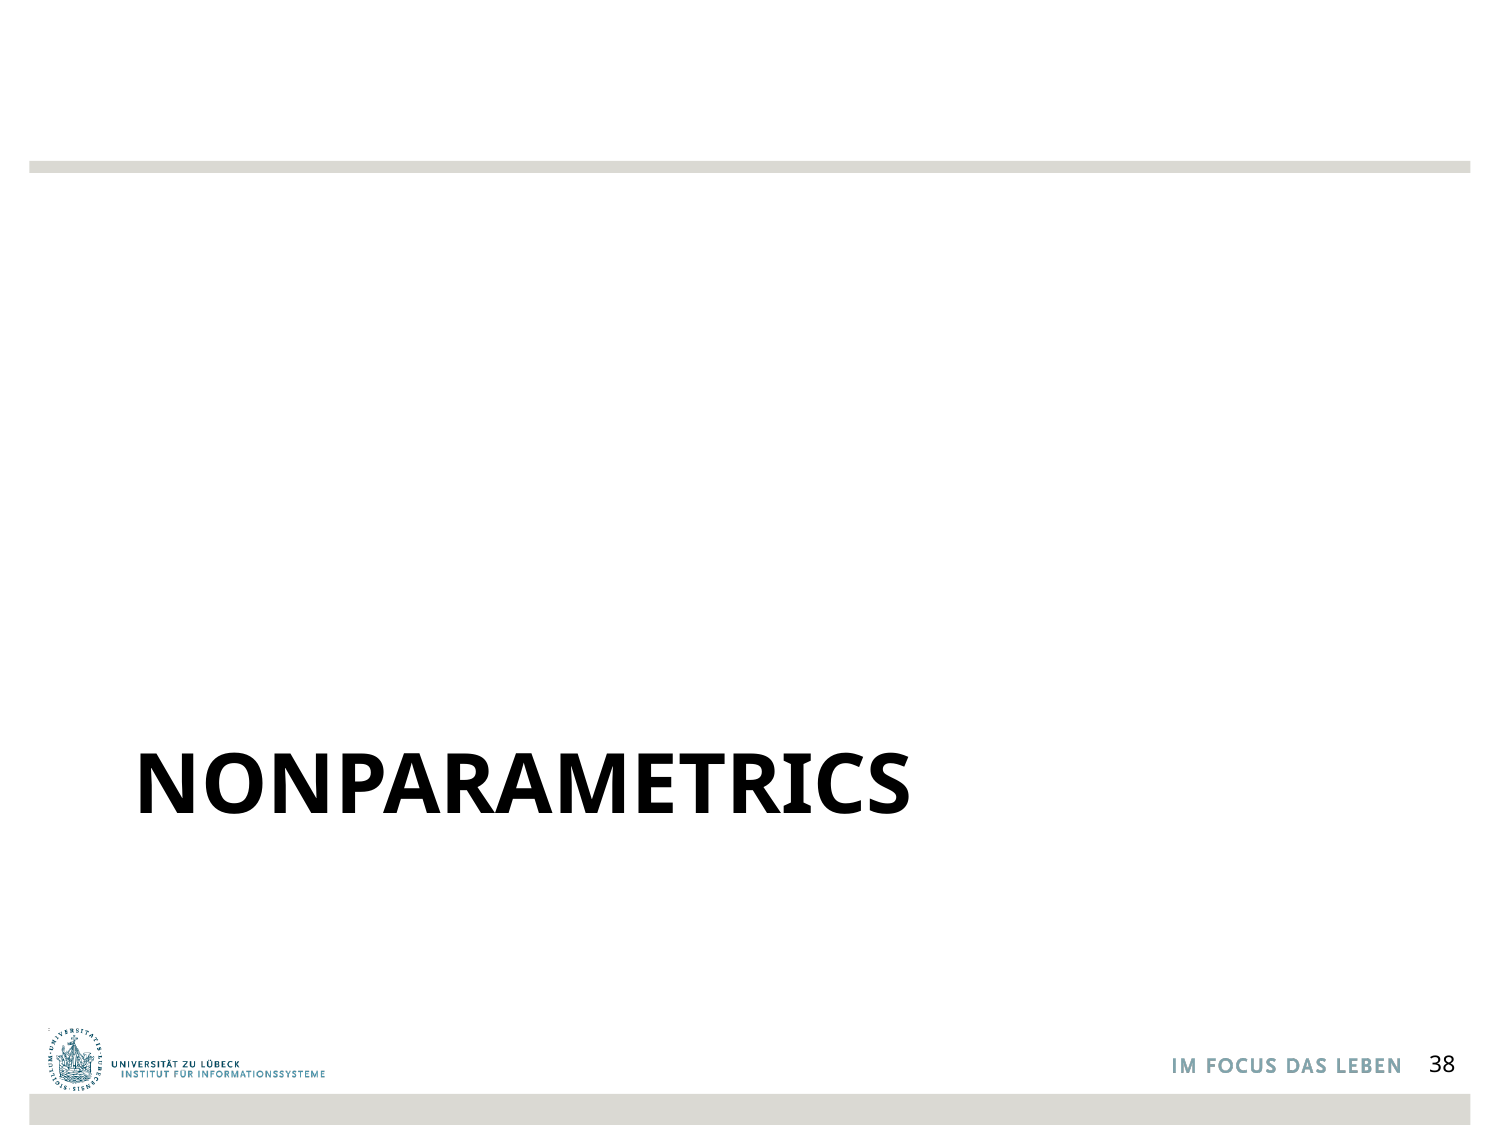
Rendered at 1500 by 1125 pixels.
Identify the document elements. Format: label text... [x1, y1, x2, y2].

slide_number 38 [1305, 1050, 1471, 1083]
title Nonparametrics [118, 722, 1394, 947]
picture [1173, 1058, 1305, 1073]
